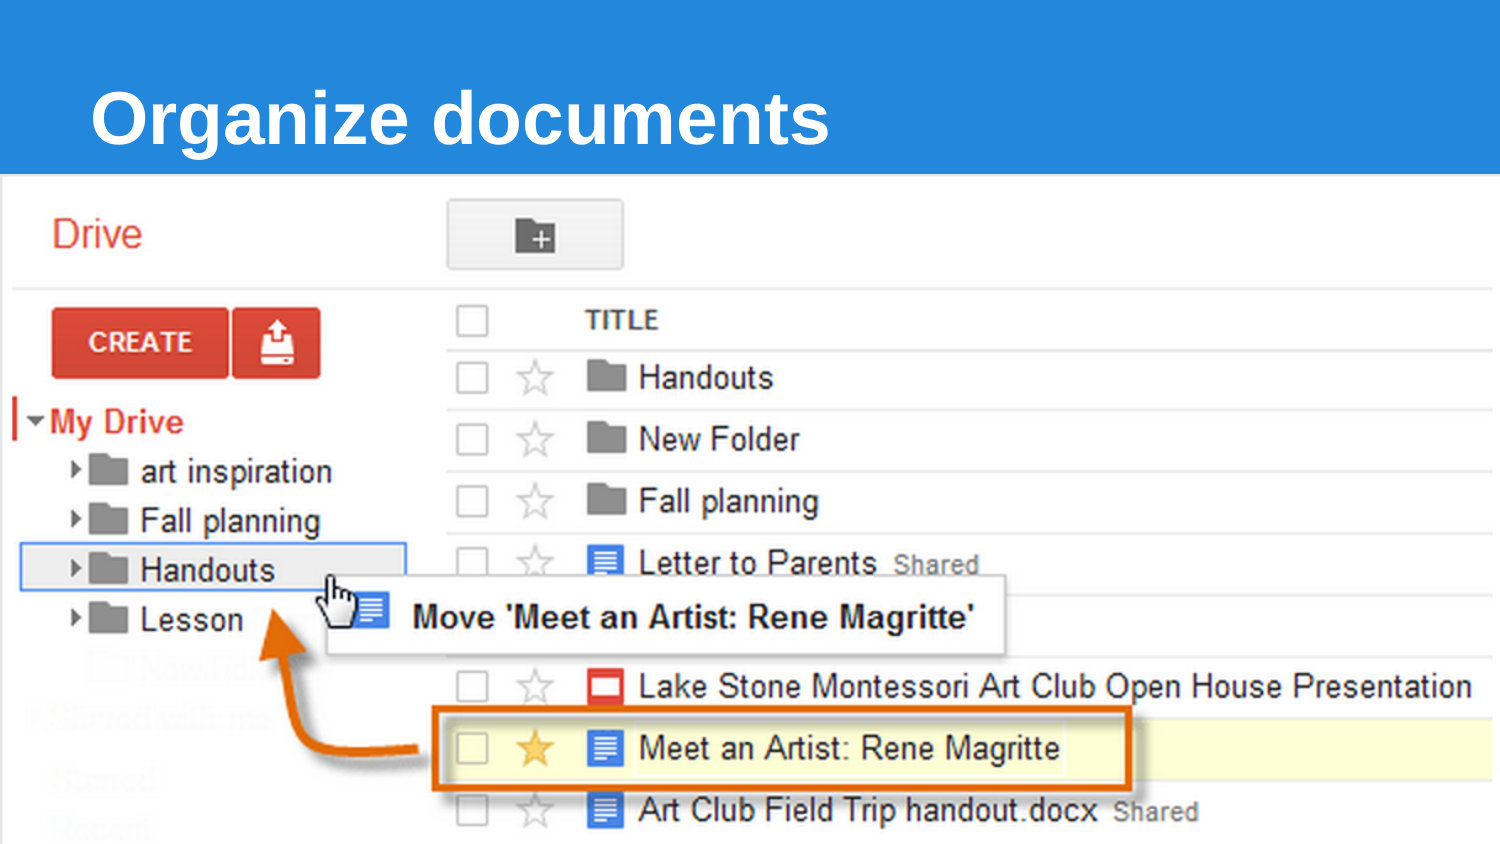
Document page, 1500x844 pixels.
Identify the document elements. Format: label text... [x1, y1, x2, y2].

picture [0, 174, 1500, 844]
title Organize documents [75, 33, 1425, 172]
